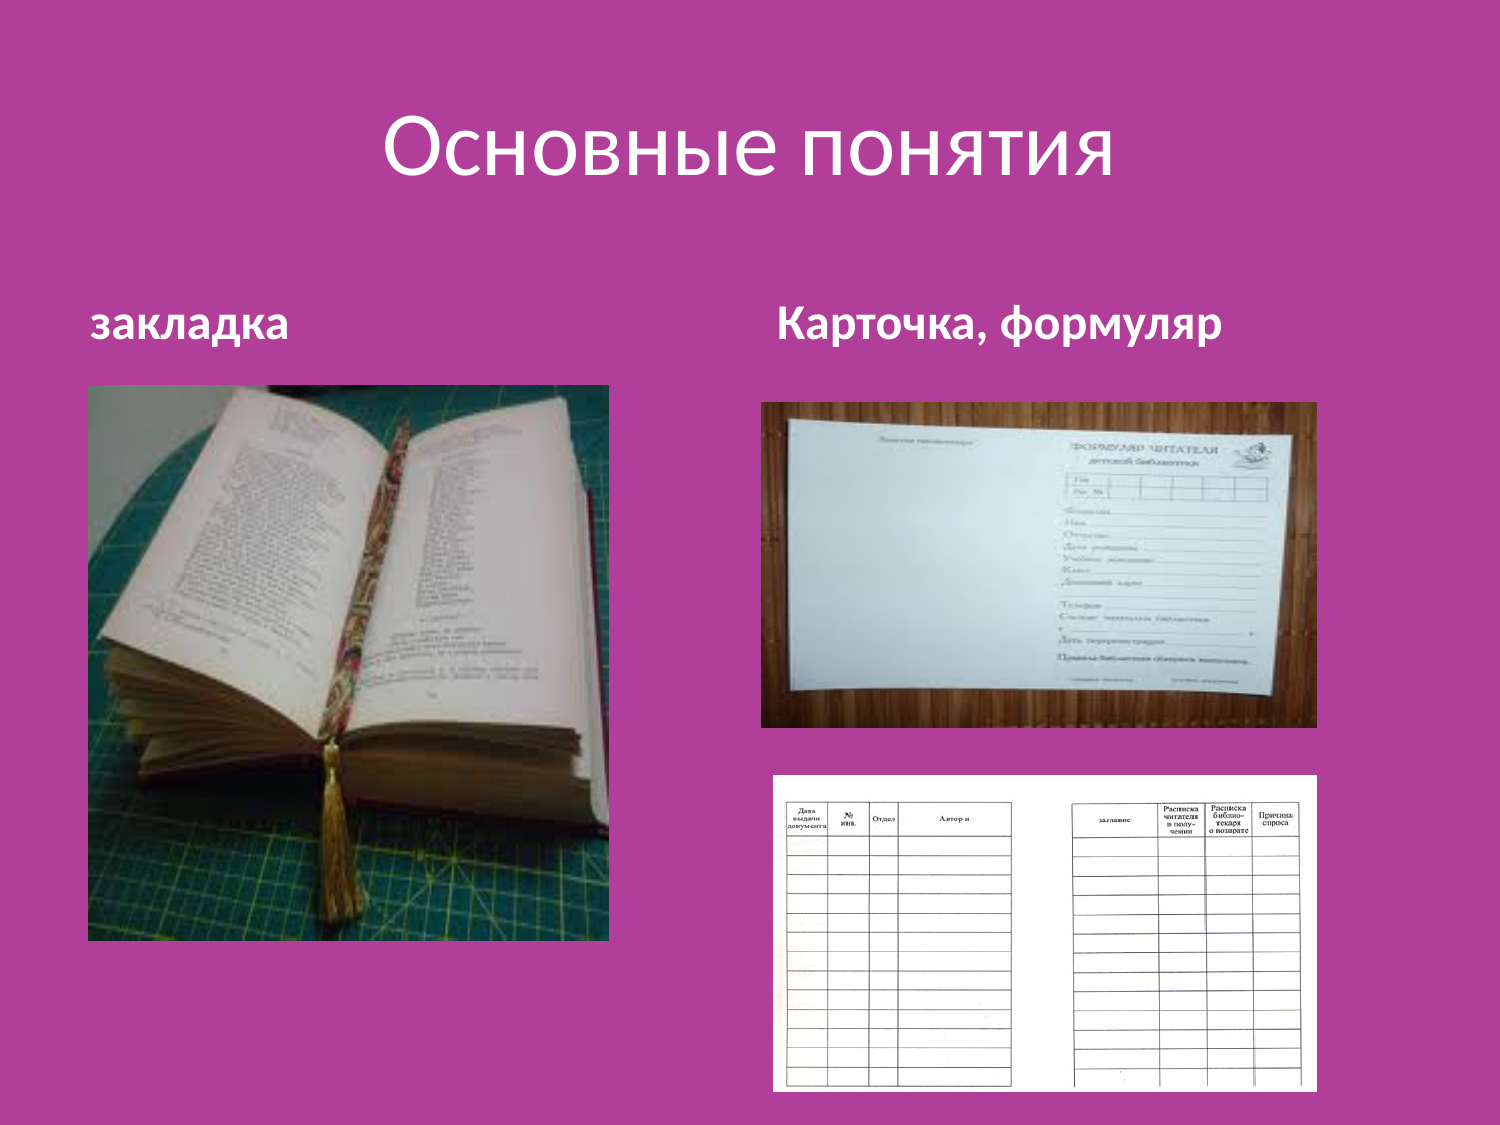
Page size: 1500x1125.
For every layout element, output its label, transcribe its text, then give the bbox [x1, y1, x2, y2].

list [88, 385, 609, 941]
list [761, 402, 1318, 729]
picture [773, 774, 1318, 1093]
title Основные понятия [75, 45, 1425, 233]
list закладка [75, 251, 738, 357]
list Карточка, формуляр [761, 251, 1425, 357]
